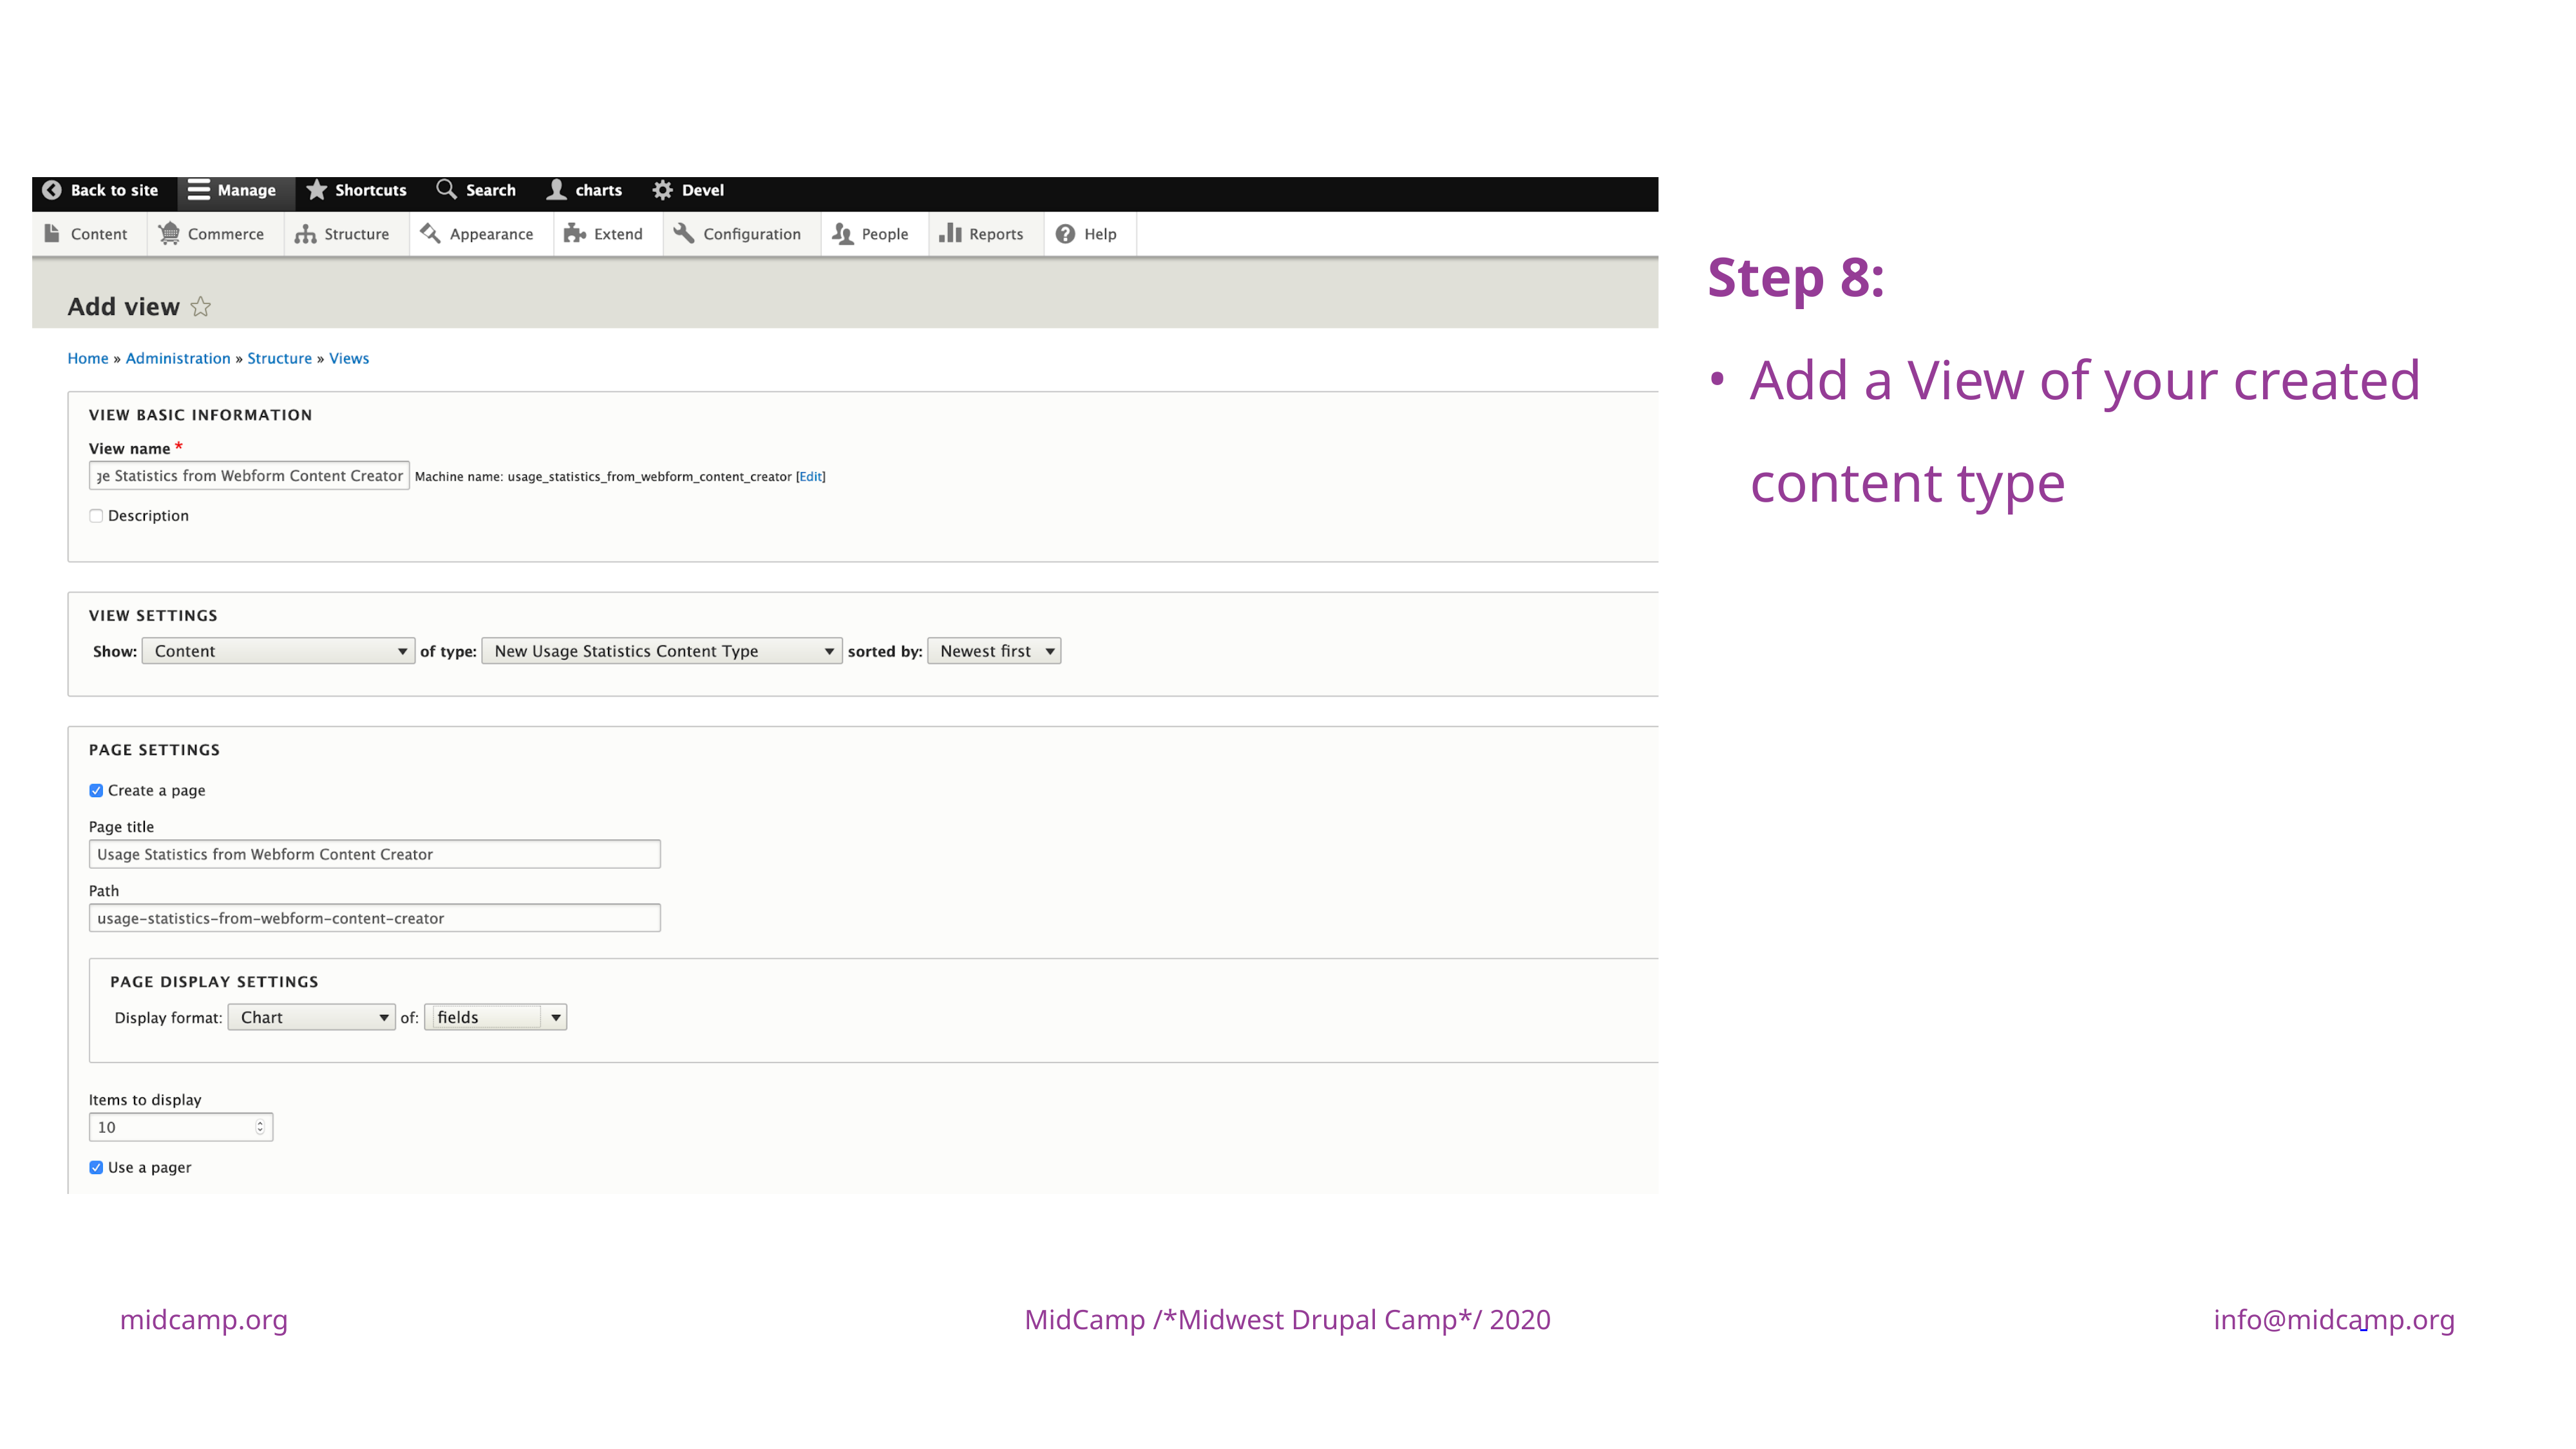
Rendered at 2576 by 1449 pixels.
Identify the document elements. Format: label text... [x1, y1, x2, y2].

text_box Step 8: Add a View of your created content type [1702, 198, 2530, 1251]
picture [32, 177, 1659, 1195]
